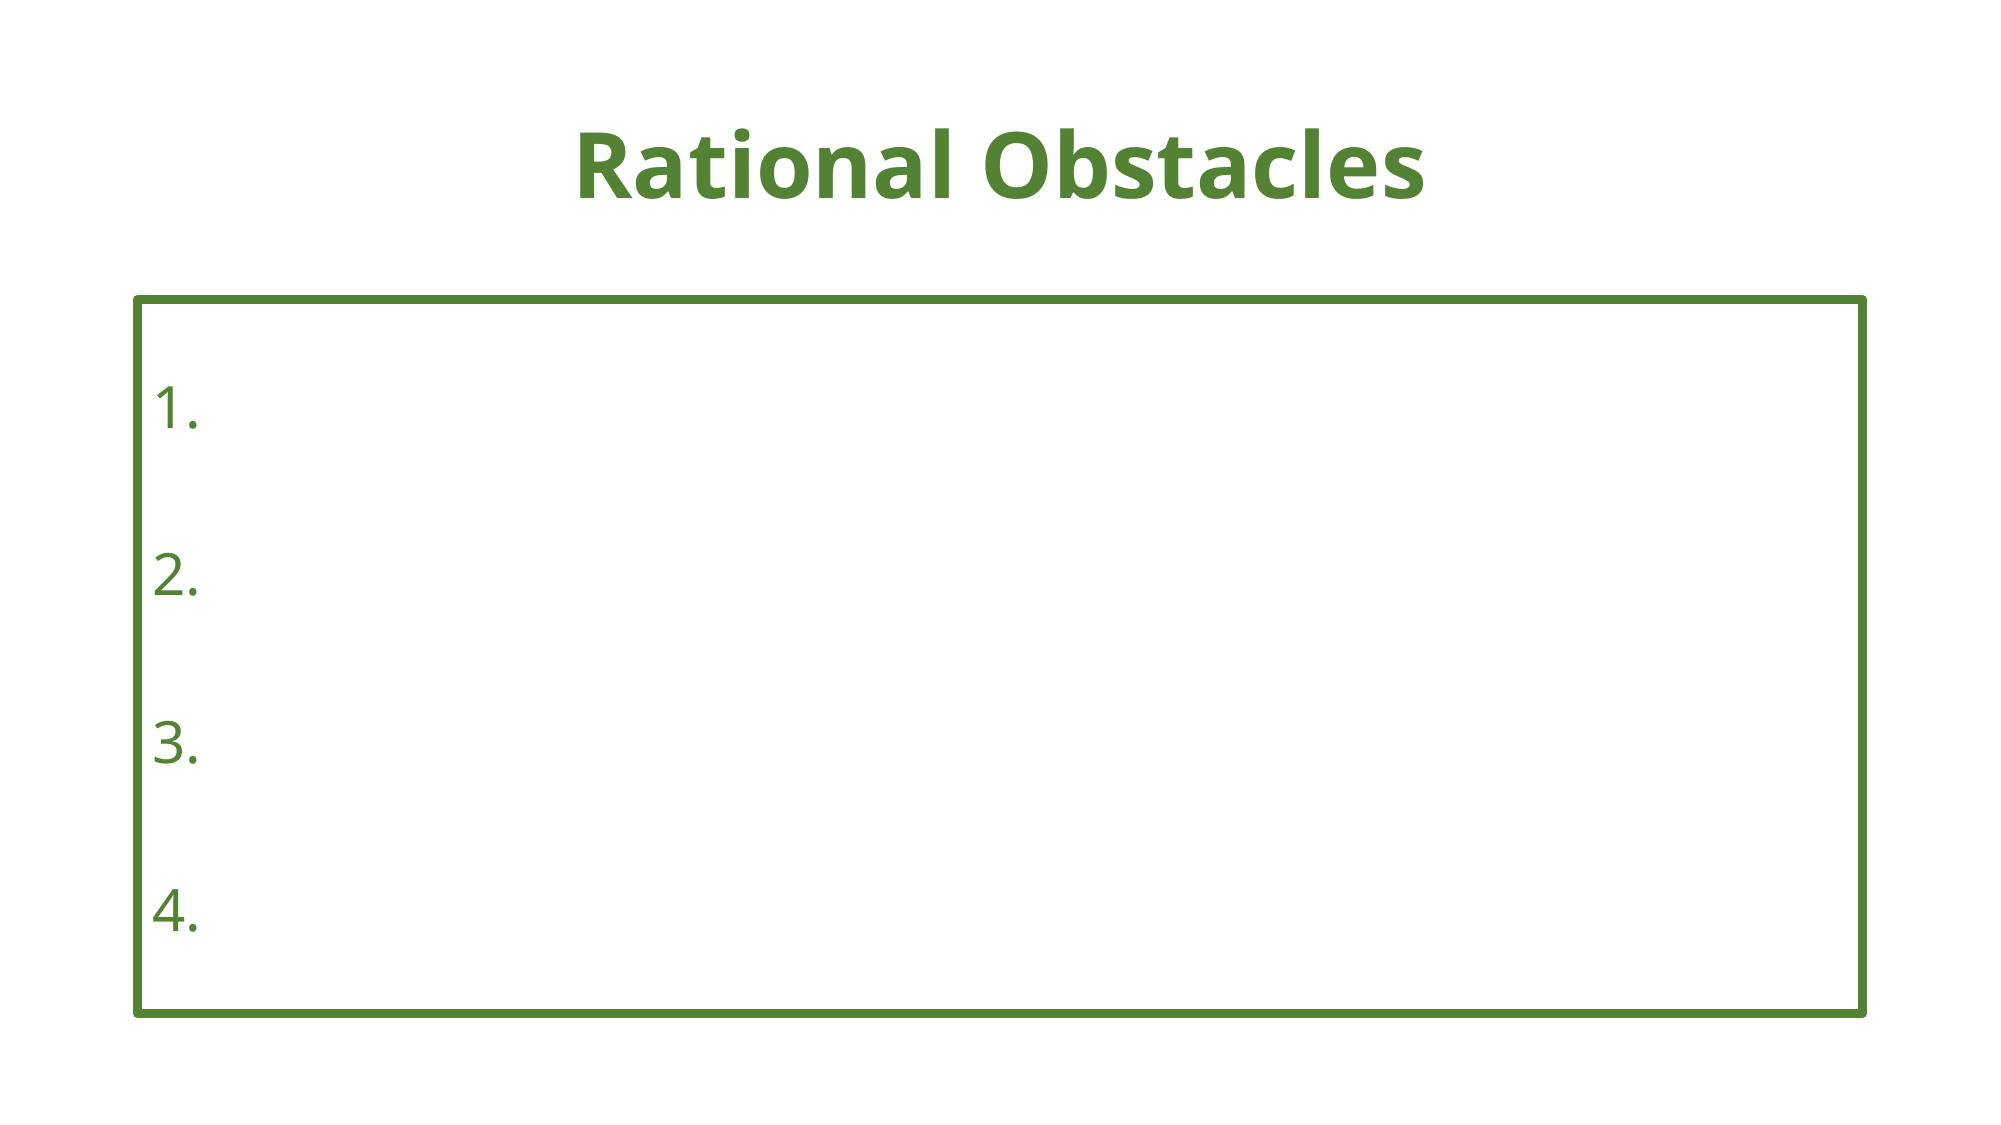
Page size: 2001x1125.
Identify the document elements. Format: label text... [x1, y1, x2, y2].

title Rational Obstacles [137, 59, 1863, 278]
list 1. 2. 3. 4. [137, 299, 1863, 1014]
